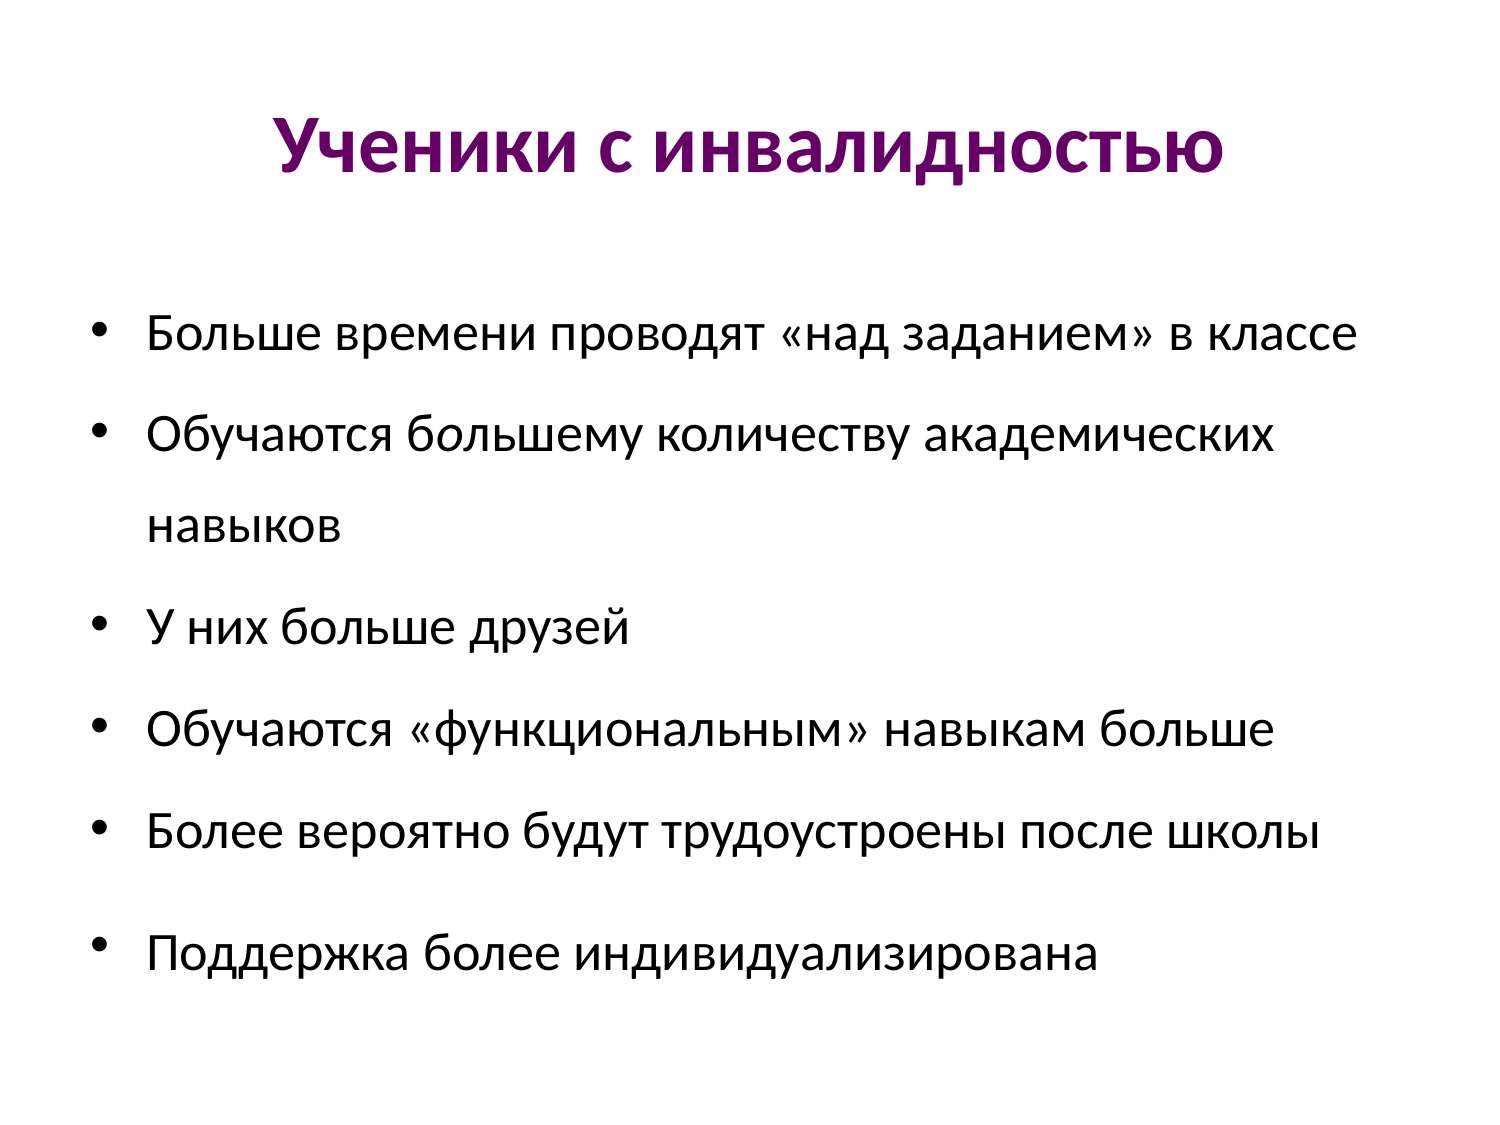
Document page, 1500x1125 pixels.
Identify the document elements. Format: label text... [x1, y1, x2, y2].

list Больше времени проводят «над заданием» в классе Обучаются большему количеству академических навыков У них больше друзей Обучаются «функциональным» навыкам больше Более вероятно будут трудоустроены после школы Поддержка более индивидуализирована [74, 262, 1426, 1051]
title Ученики с инвалидностью [74, 44, 1426, 233]
